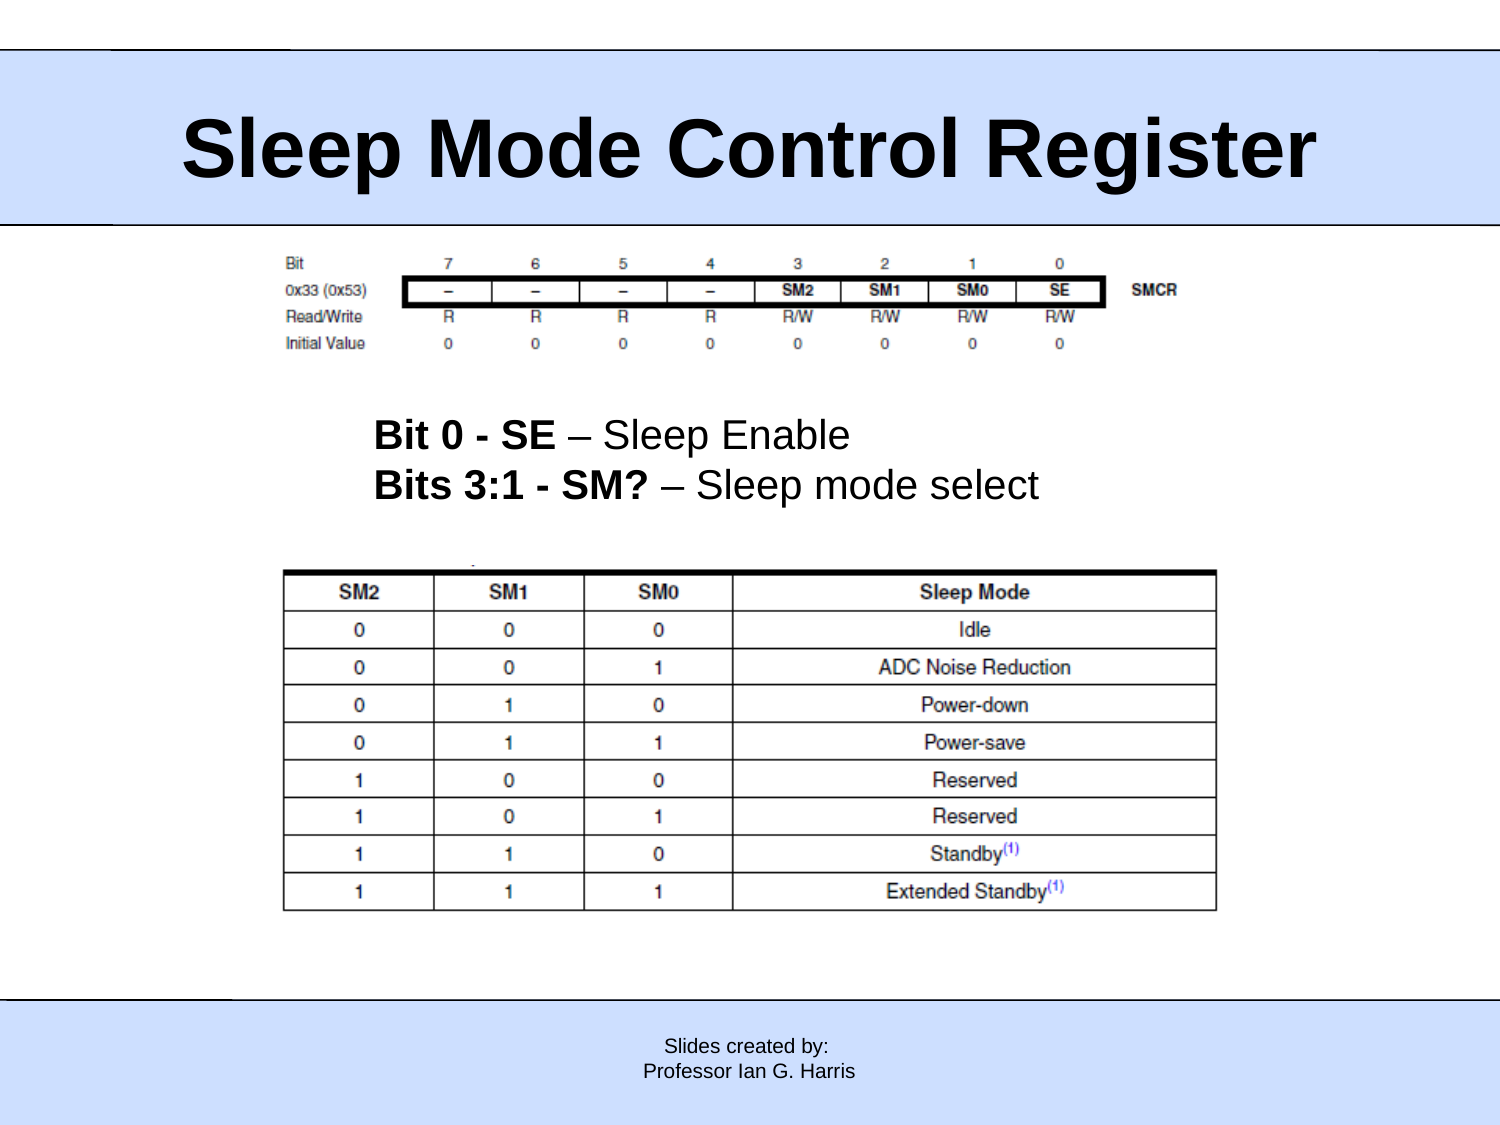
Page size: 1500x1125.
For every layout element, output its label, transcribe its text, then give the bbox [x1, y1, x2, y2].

text_box Bit 0 - SE – Sleep Enable Bits 3:1 - SM? – Sleep mode select [358, 400, 1143, 516]
title Sleep Mode Control Register [112, 49, 1388, 238]
text_box Slides created by: Professor Ian G. Harris [512, 1024, 987, 1099]
picture [277, 248, 1183, 355]
picture [277, 565, 1222, 916]
